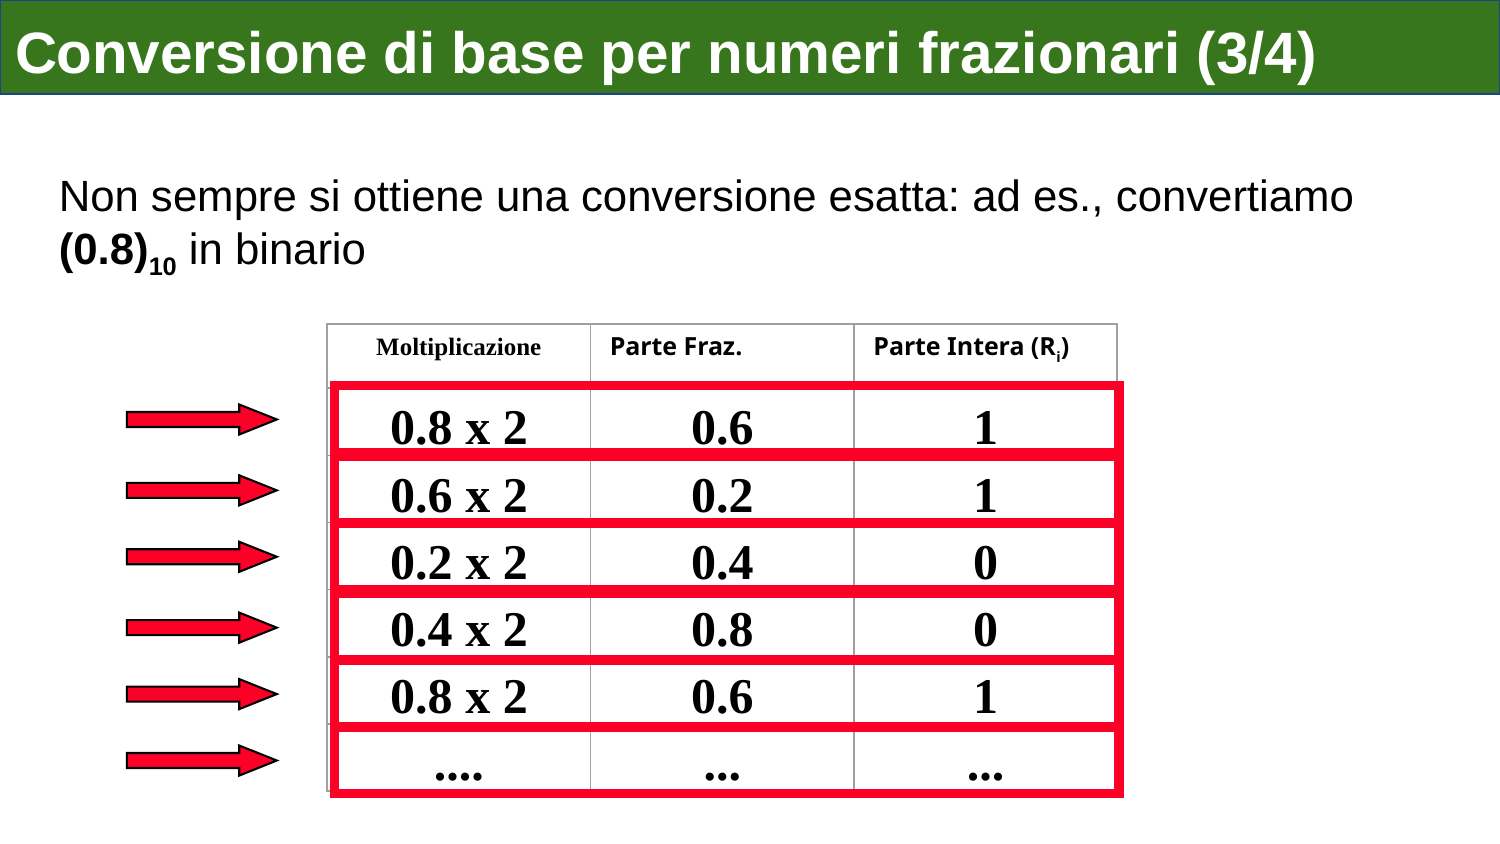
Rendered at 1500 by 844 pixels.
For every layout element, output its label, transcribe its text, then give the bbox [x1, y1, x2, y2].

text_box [126, 522, 1120, 590]
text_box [126, 385, 1120, 453]
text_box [126, 455, 1120, 521]
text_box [126, 659, 1120, 725]
text_box Non sempre si ottiene una conversione esatta: ad es., convertiamo (0.8)10 in binario [46, 161, 1373, 269]
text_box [326, 323, 1118, 383]
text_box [126, 726, 1120, 794]
title Conversione di base per numeri frazionari (3/4) [0, 0, 1500, 94]
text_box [126, 593, 1120, 659]
